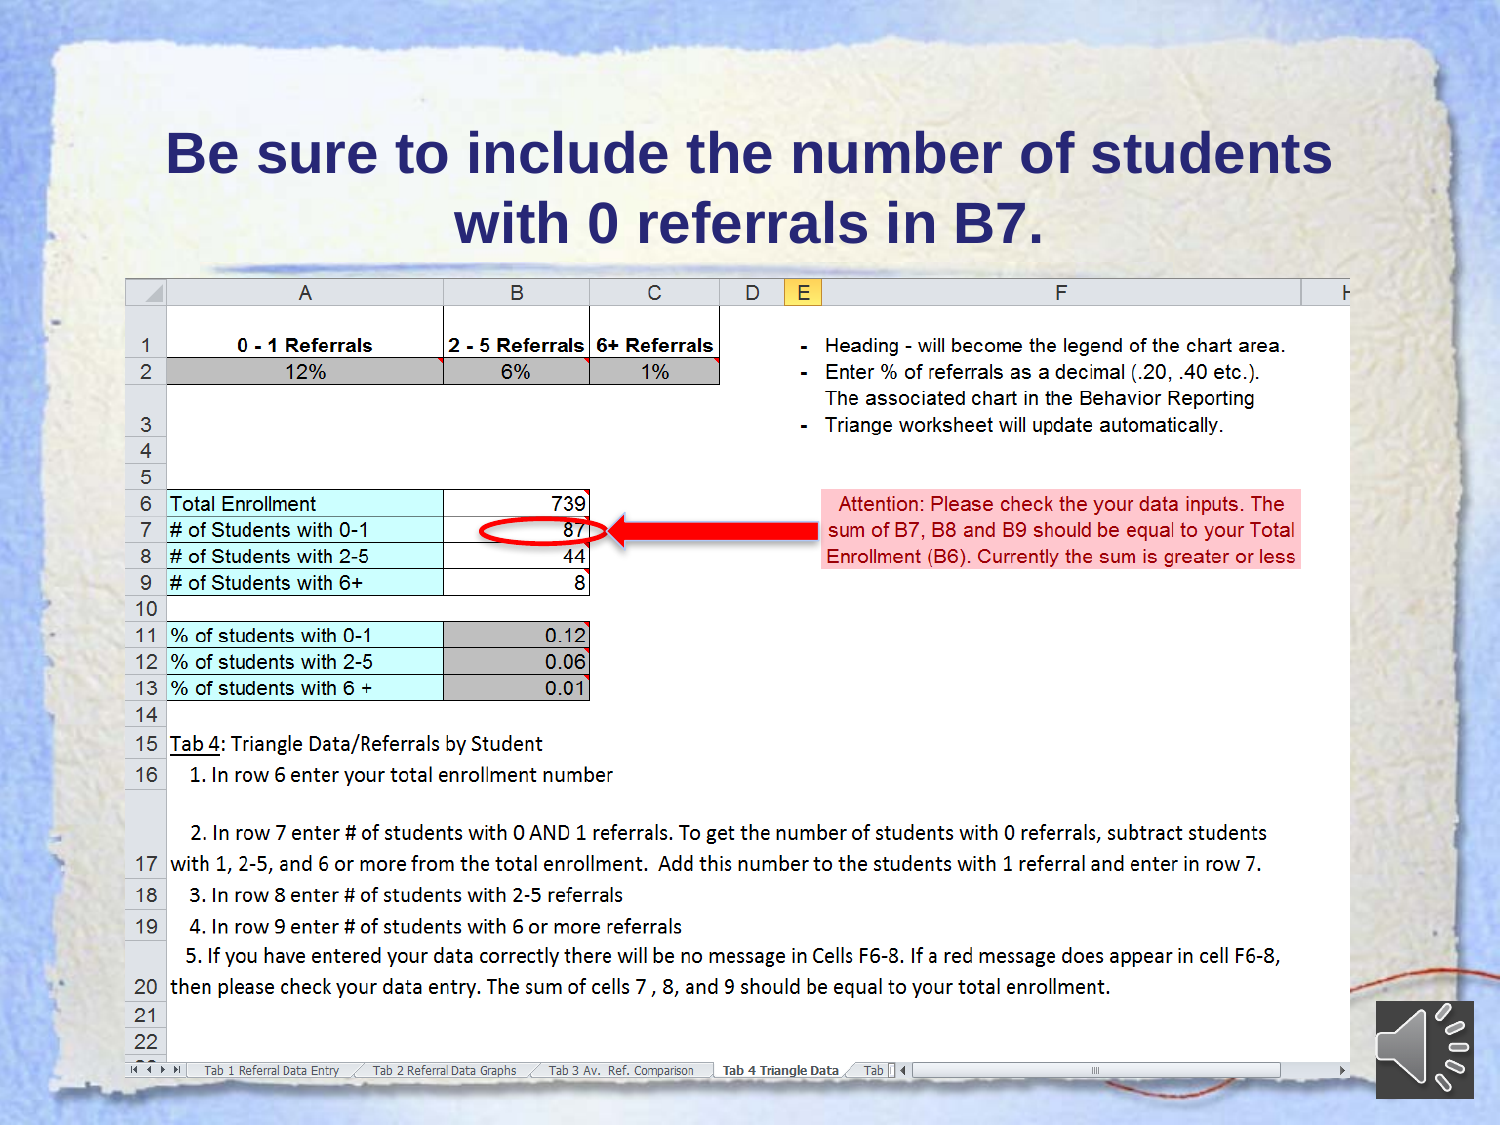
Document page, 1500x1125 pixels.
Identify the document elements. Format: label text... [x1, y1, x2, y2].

title Be sure to include the number of students with 0 referrals in B7. [112, 49, 1388, 263]
picture [0, 0, 1500, 1125]
